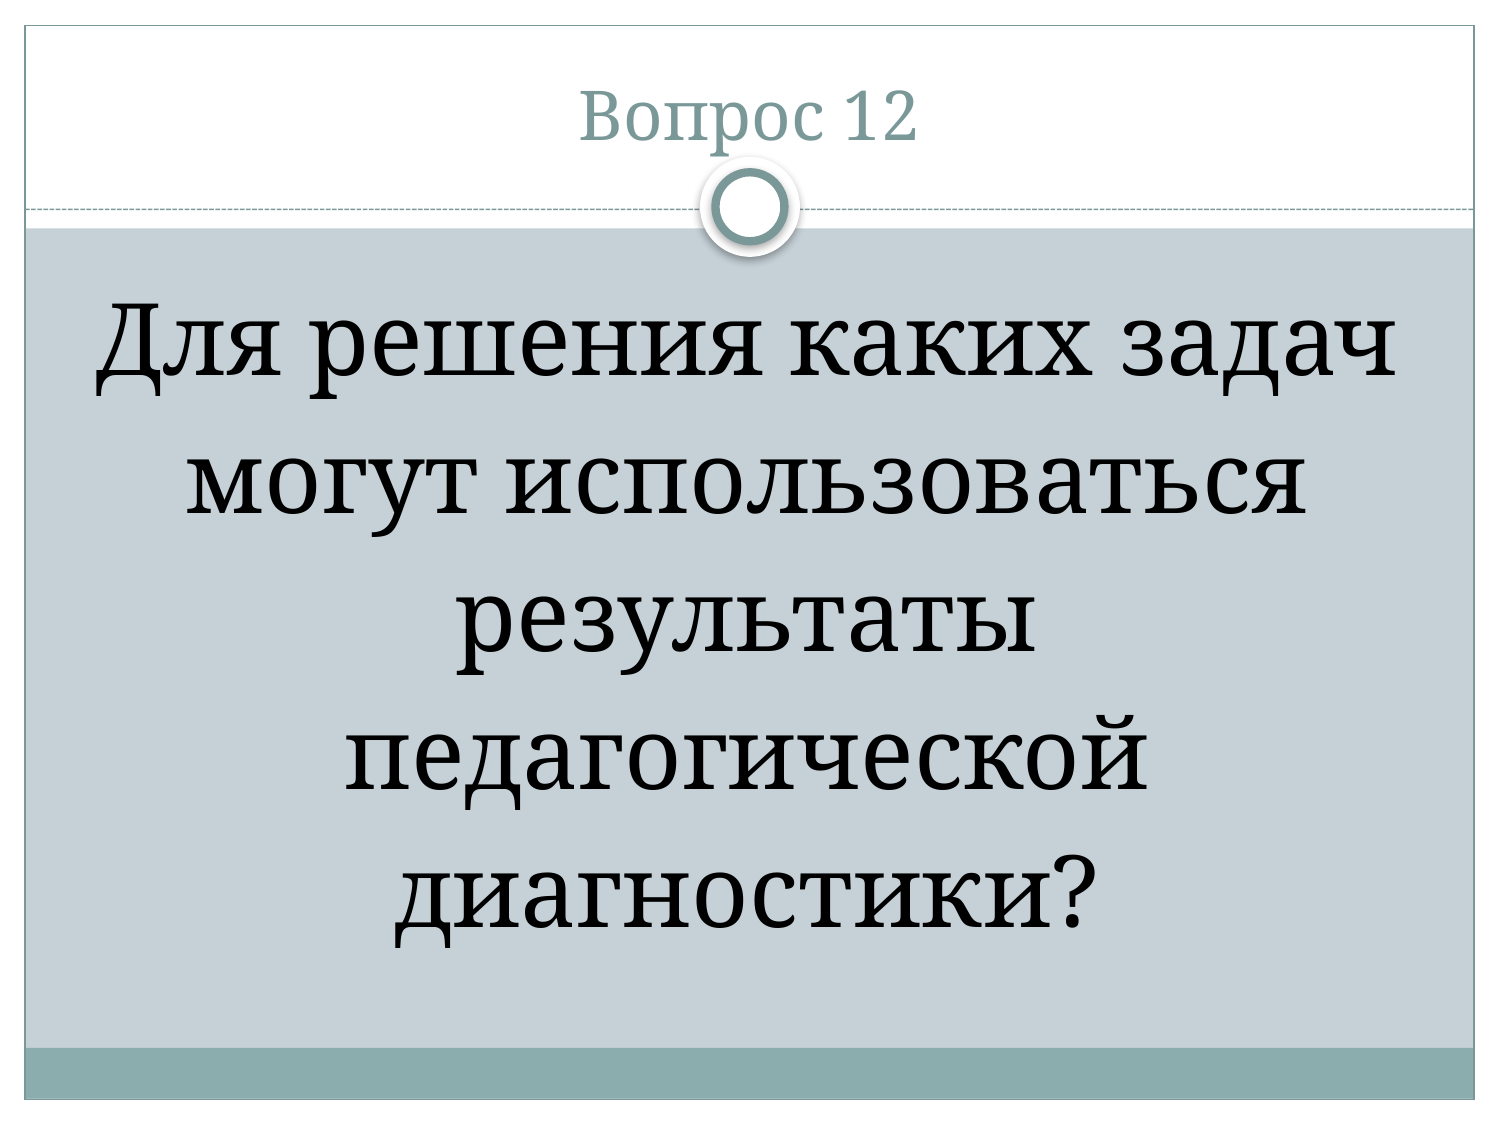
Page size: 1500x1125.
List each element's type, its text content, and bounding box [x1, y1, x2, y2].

list Для решения каких задач могут использоваться результаты педагогической диагностики? [49, 250, 1445, 1001]
title Вопрос 12 [49, 37, 1450, 162]
